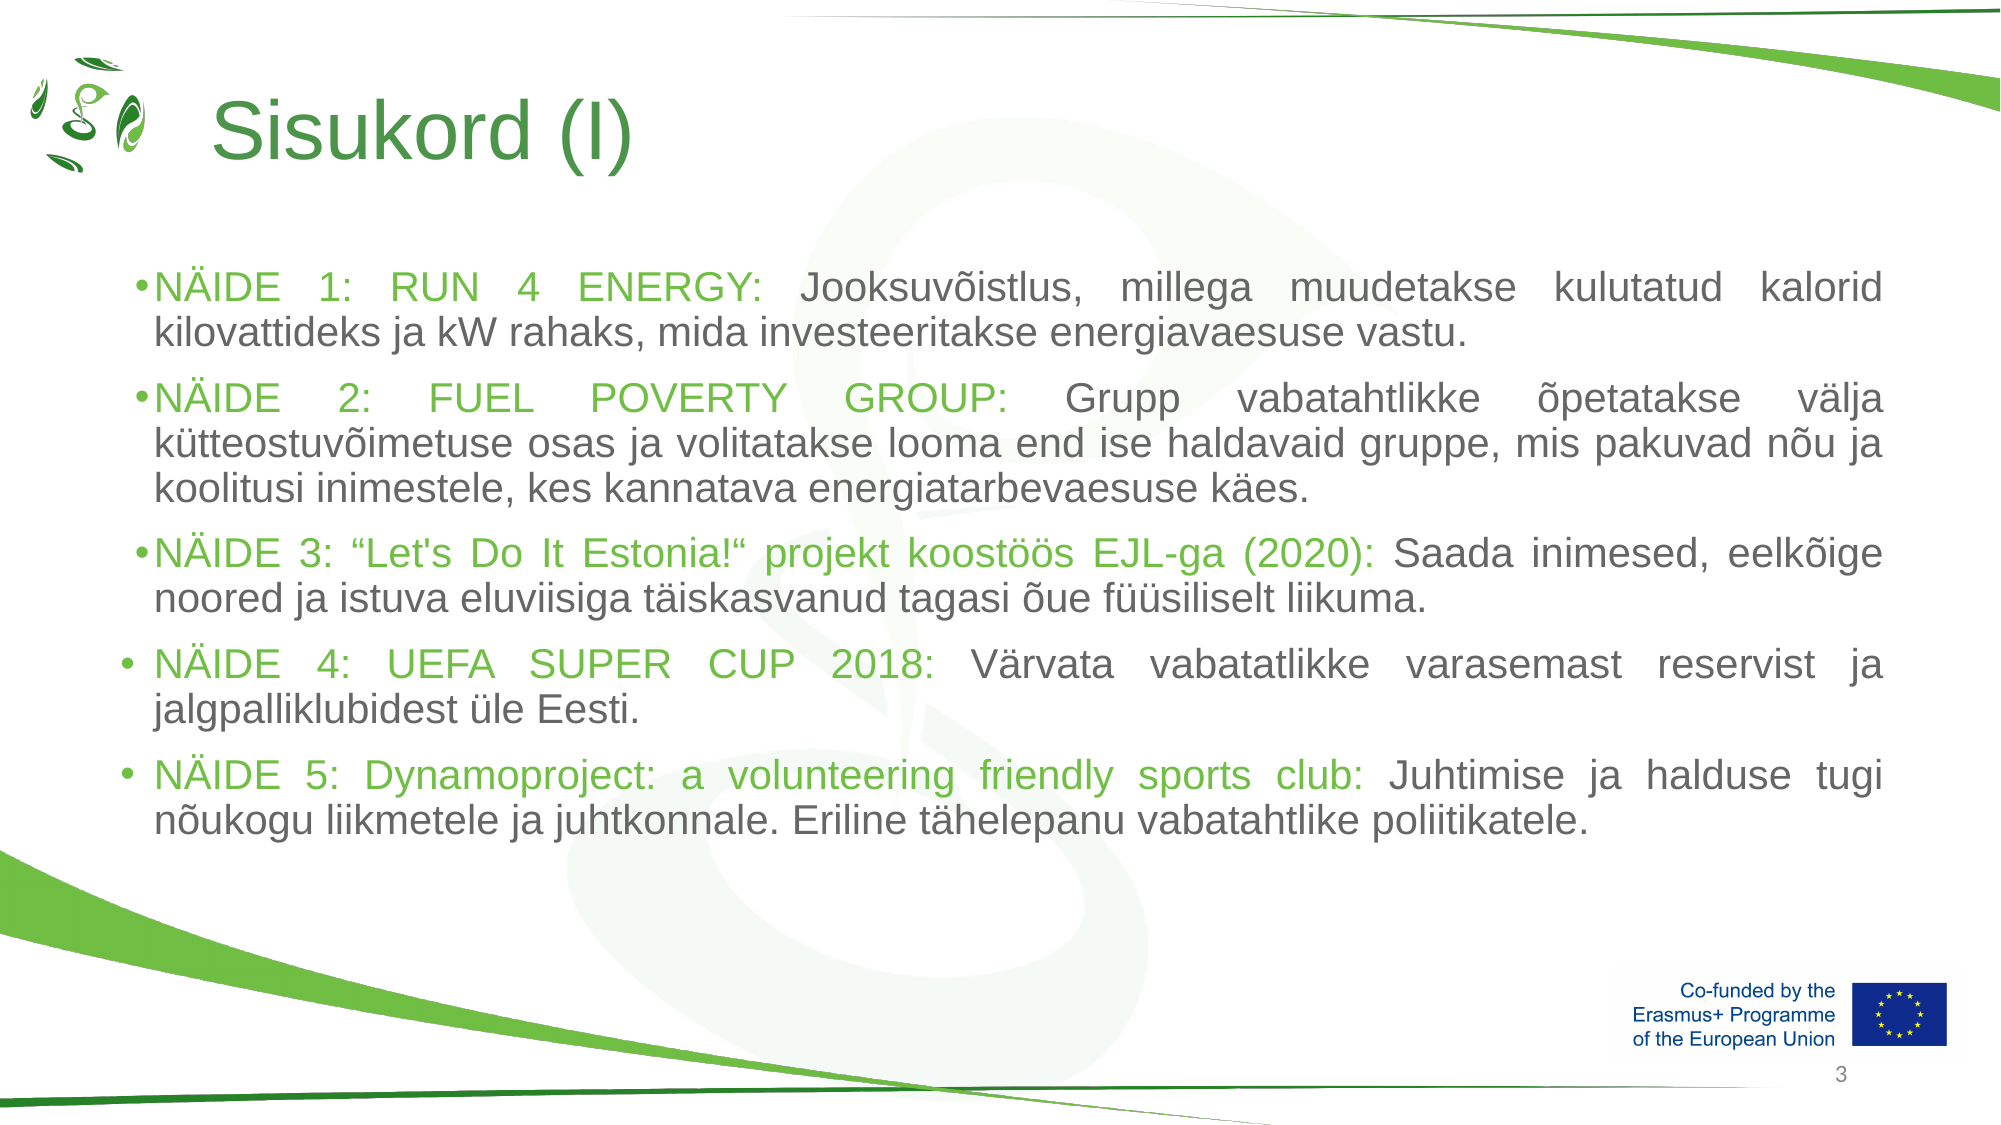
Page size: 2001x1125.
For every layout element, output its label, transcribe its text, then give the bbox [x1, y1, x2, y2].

list NÄIDE 1: RUN 4 ENERGY: Jooksuvõistlus, millega muudetakse kulutatud kalorid kilovattideks ja kW rahaks, mida investeeritakse energiavaesuse vastu. NÄIDE 2: FUEL POVERTY GROUP: Grupp vabatahtlikke õpetatakse välja kütteostuvõimetuse osas ja volitatakse looma end ise haldavaid gruppe, mis pakuvad nõu ja koolitusi inimestele, kes kannatava energiatarbevaesuse käes. NÄIDE 3: “Let's Do It Estonia!“ projekt koostöös EJL-ga (2020): Saada inimesed, eelkõige noored ja istuva eluviisiga täiskasvanud tagasi õue füüsiliselt liikuma. NÄIDE 4: UEFA SUPER CUP 2018: Värvata vabatatlikke varasemast reservist ja jalgpalliklubidest üle Eesti. NÄIDE 5: Dynamoproject: a volunteering friendly sports club: Juhtimise ja halduse tugi nõukogu liikmetele ja juhtkonnale. Eriline tähelepanu vabatahtlike poliitikatele. [101, 144, 1899, 965]
slide_number 3 [1412, 1042, 1863, 1103]
picture [0, 845, 1963, 1125]
picture [0, 48, 177, 182]
picture [780, 0, 2001, 115]
title Sisukord (I) [195, 49, 1920, 217]
